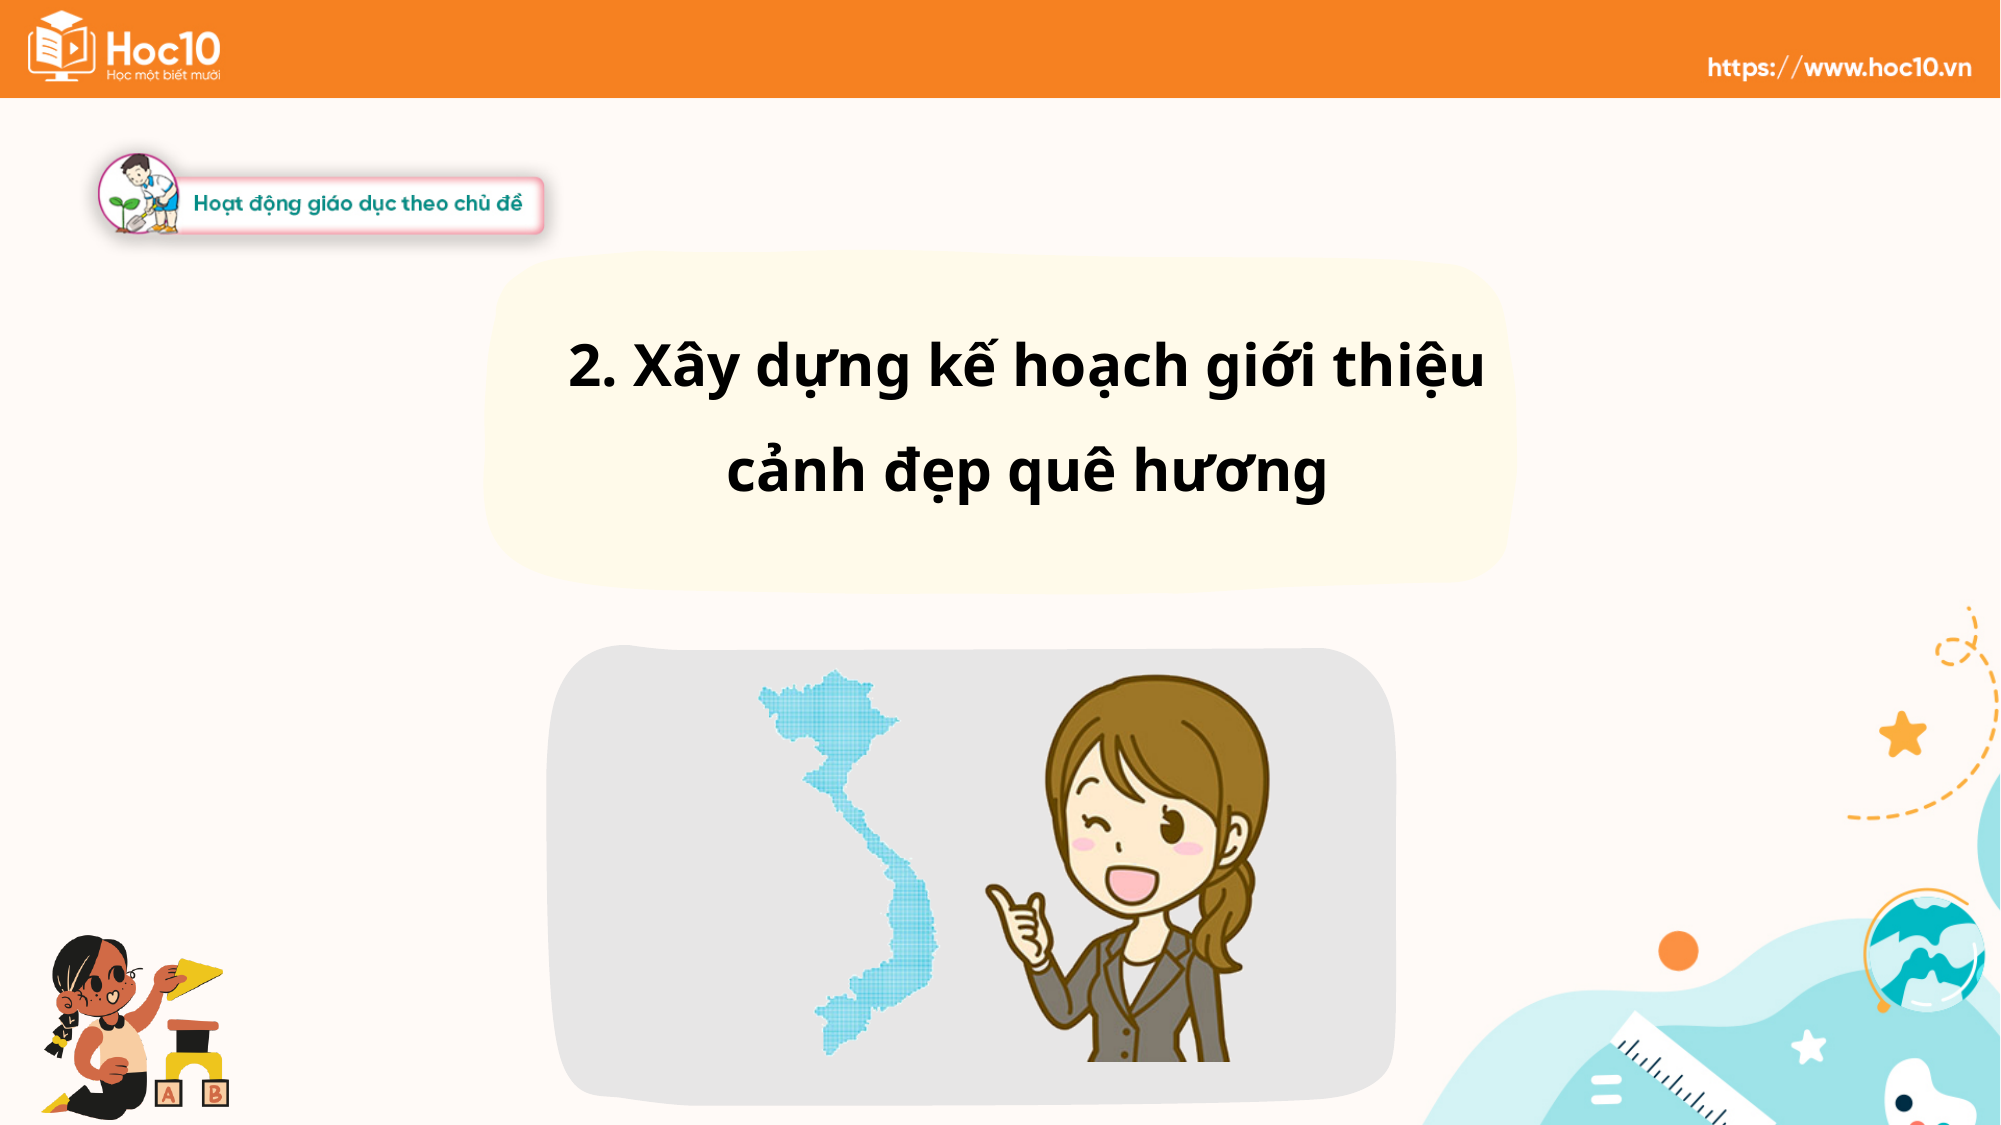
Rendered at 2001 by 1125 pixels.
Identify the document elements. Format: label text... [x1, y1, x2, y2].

picture [0, 0, 2001, 1125]
text_box [482, 249, 1518, 595]
text_box 2. Xây dựng kế hoạch giới thiệu cảnh đẹp quê hương [538, 332, 1518, 464]
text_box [538, 649, 1405, 1102]
